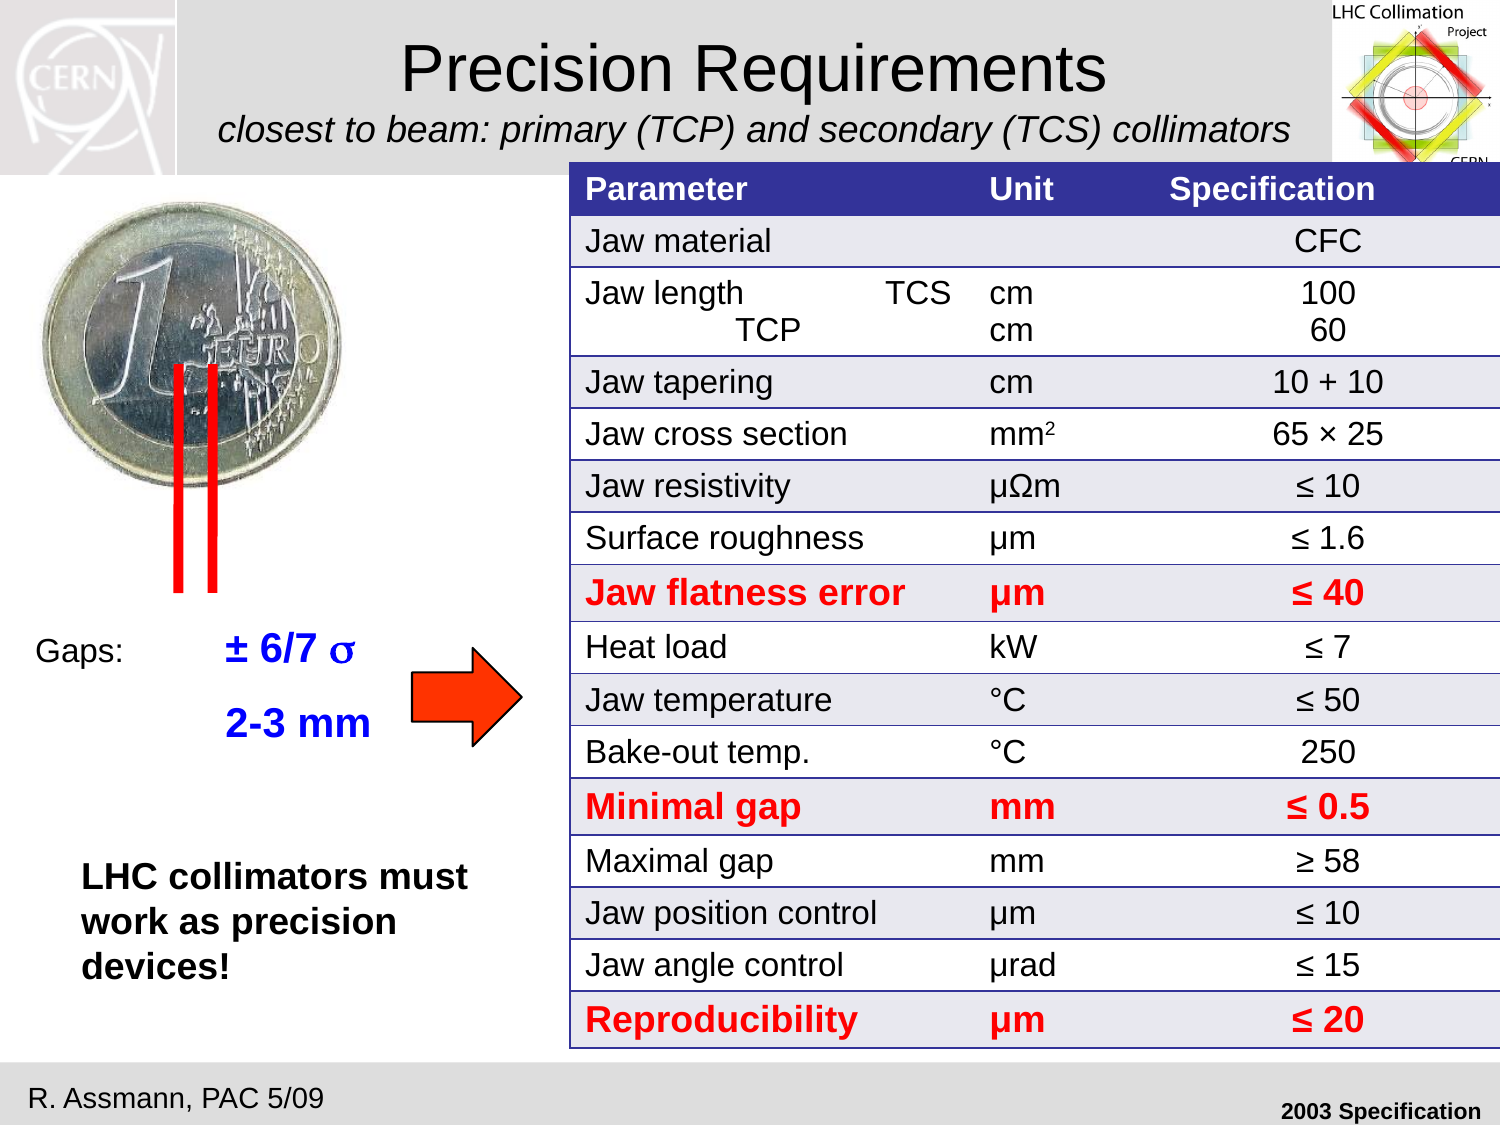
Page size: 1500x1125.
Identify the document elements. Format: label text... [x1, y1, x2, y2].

table_cell mm2 [974, 409, 1154, 459]
table_cell μm [974, 992, 1154, 1047]
table_cell Minimal gap [571, 779, 974, 834]
table_cell cm cm [974, 268, 1154, 355]
picture [12, 180, 365, 513]
table_cell μm [974, 888, 1154, 938]
table_cell Reproducibility [571, 992, 974, 1047]
table_cell Jaw resistivity [571, 461, 974, 511]
text_box 2003 Specification [1266, 1089, 1497, 1125]
table_header Unit [974, 164, 1154, 214]
title Precision Requirements closest to beam: primary (TCP) and secondary (TCS) collimators [176, 0, 1333, 176]
table_header Parameter [571, 164, 974, 214]
table_cell Jaw material [571, 216, 974, 266]
table_cell Jaw cross section [571, 409, 974, 459]
table_cell 100 60 [1154, 268, 1500, 355]
table_cell cm [974, 357, 1154, 407]
table_cell kW [974, 622, 1154, 673]
table_cell Bake-out temp. [571, 726, 974, 777]
table_cell ≤ 20 [1154, 992, 1500, 1047]
table_cell °C [974, 726, 1154, 777]
table_cell [974, 216, 1154, 266]
table_cell Surface roughness [571, 513, 974, 564]
table_cell ≤ 10 [1154, 888, 1500, 938]
table_header Specification [1154, 164, 1500, 214]
table_cell ≤ 7 [1154, 622, 1500, 673]
table_cell CFC [1154, 216, 1500, 266]
table_cell mm [974, 779, 1154, 834]
table_cell ≤ 1.6 [1154, 513, 1500, 564]
text_box [411, 647, 522, 747]
table_cell μΩm [974, 461, 1154, 511]
table_cell Jaw position control [571, 888, 974, 938]
table_cell Maximal gap [571, 836, 974, 886]
table_cell 65 × 25 [1154, 409, 1500, 459]
table_cell ≤ 40 [1154, 565, 1500, 621]
picture [0, 0, 175, 175]
text_box Gaps: ± 6/7 s 2-3 mm [20, 613, 502, 754]
table_cell Jaw angle control [571, 940, 974, 990]
table_cell °C [974, 674, 1154, 725]
table_cell Jaw flatness error [571, 565, 974, 621]
table_cell μm [974, 565, 1154, 621]
table_cell Jaw tapering [571, 357, 974, 407]
table_cell ≤ 50 [1154, 674, 1500, 725]
table_cell ≤ 0.5 [1154, 779, 1500, 834]
text_box LHC collimators must work as precision devices! [66, 844, 513, 995]
table_cell ≤ 15 [1154, 940, 1500, 990]
slide_number R. Assmann, PAC 5/09 [12, 1072, 363, 1113]
table_cell 250 [1154, 726, 1500, 777]
table_cell Jaw length TCS TCP [571, 268, 974, 355]
table_cell μm [974, 513, 1154, 564]
table_cell 10 + 10 [1154, 357, 1500, 407]
table_cell Jaw temperature [571, 674, 974, 725]
table_cell ≥ 58 [1154, 836, 1500, 886]
table_cell mm [974, 836, 1154, 886]
picture [1333, 0, 1500, 162]
table_cell μrad [974, 940, 1154, 990]
table_cell ≤ 10 [1154, 461, 1500, 511]
table_cell Heat load [571, 622, 974, 673]
